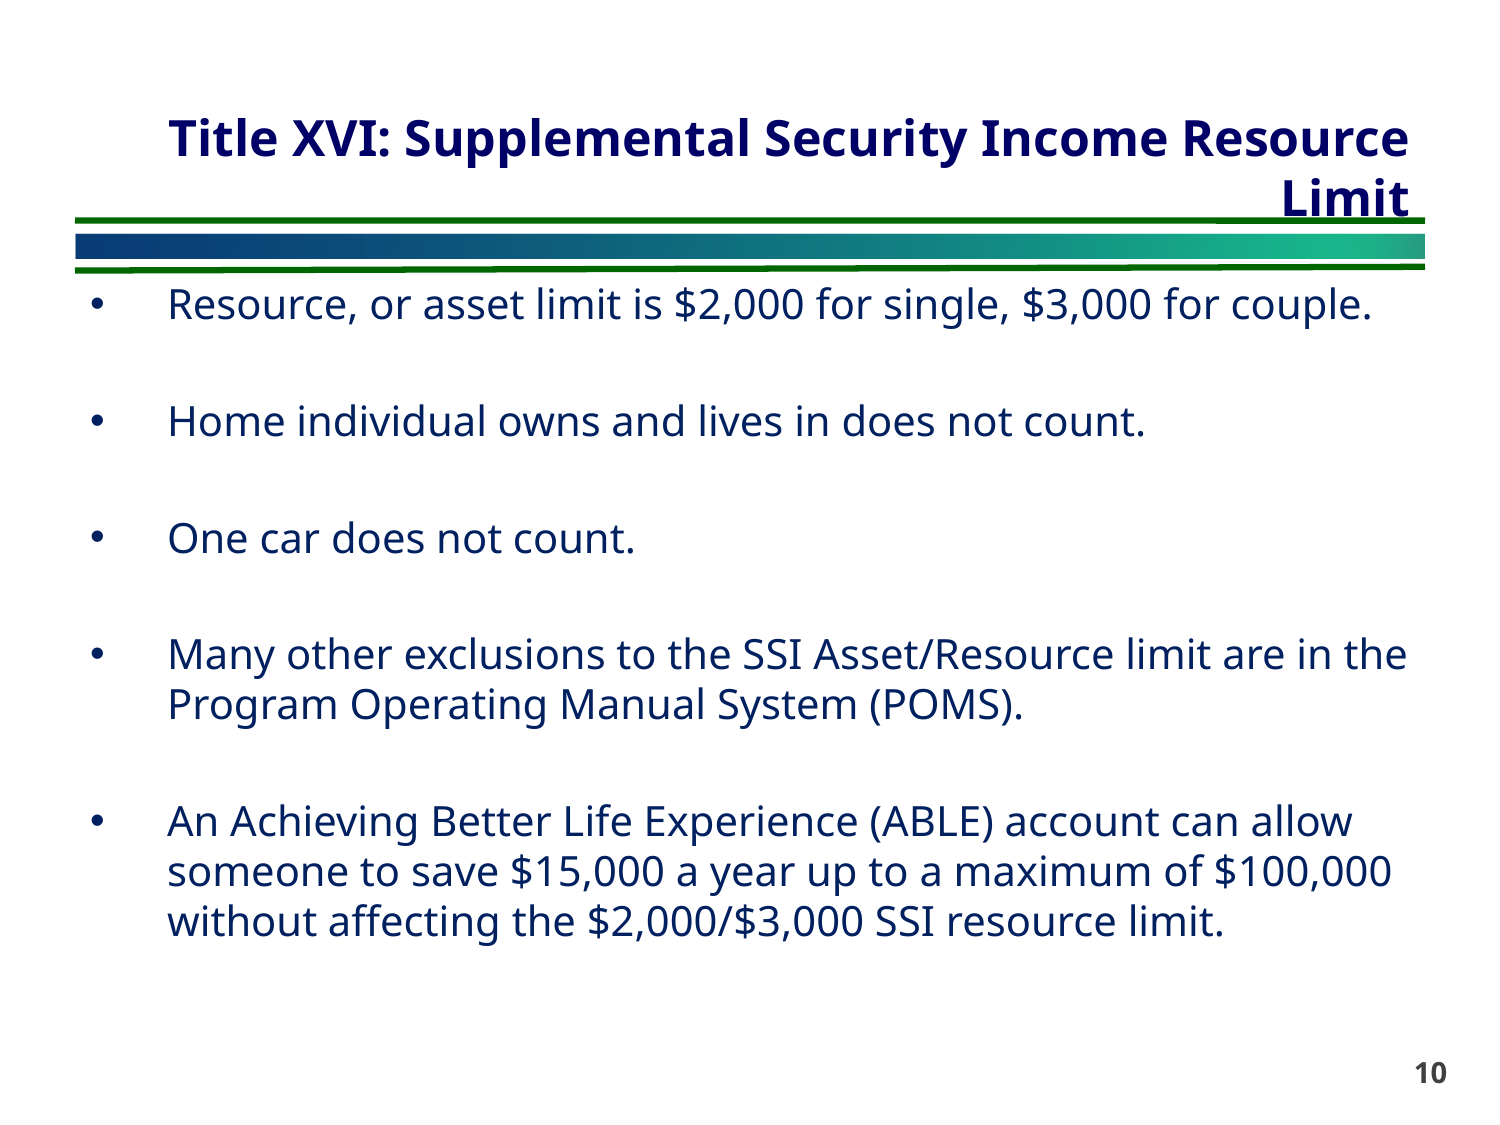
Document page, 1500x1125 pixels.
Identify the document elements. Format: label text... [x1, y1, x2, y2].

picture [78, 234, 1425, 259]
slide_number 10 [1112, 1046, 1463, 1125]
title Title XVI: Supplemental Security Income Resource Limit [75, 112, 1425, 221]
list Resource, or asset limit is $2,000 for single, $3,000 for couple. Home individual owns and lives in does not count. One car does not count. Many other exclusions to the SSI Asset/Resource limit are in the Program Operating Manual System (POMS). An Achieving Better Life Experience (ABLE) account can allow someone to save $15,000 a year up to a maximum of $100,000 without affecting the $2,000/$3,000 SSI resource limit. [75, 270, 1425, 1010]
